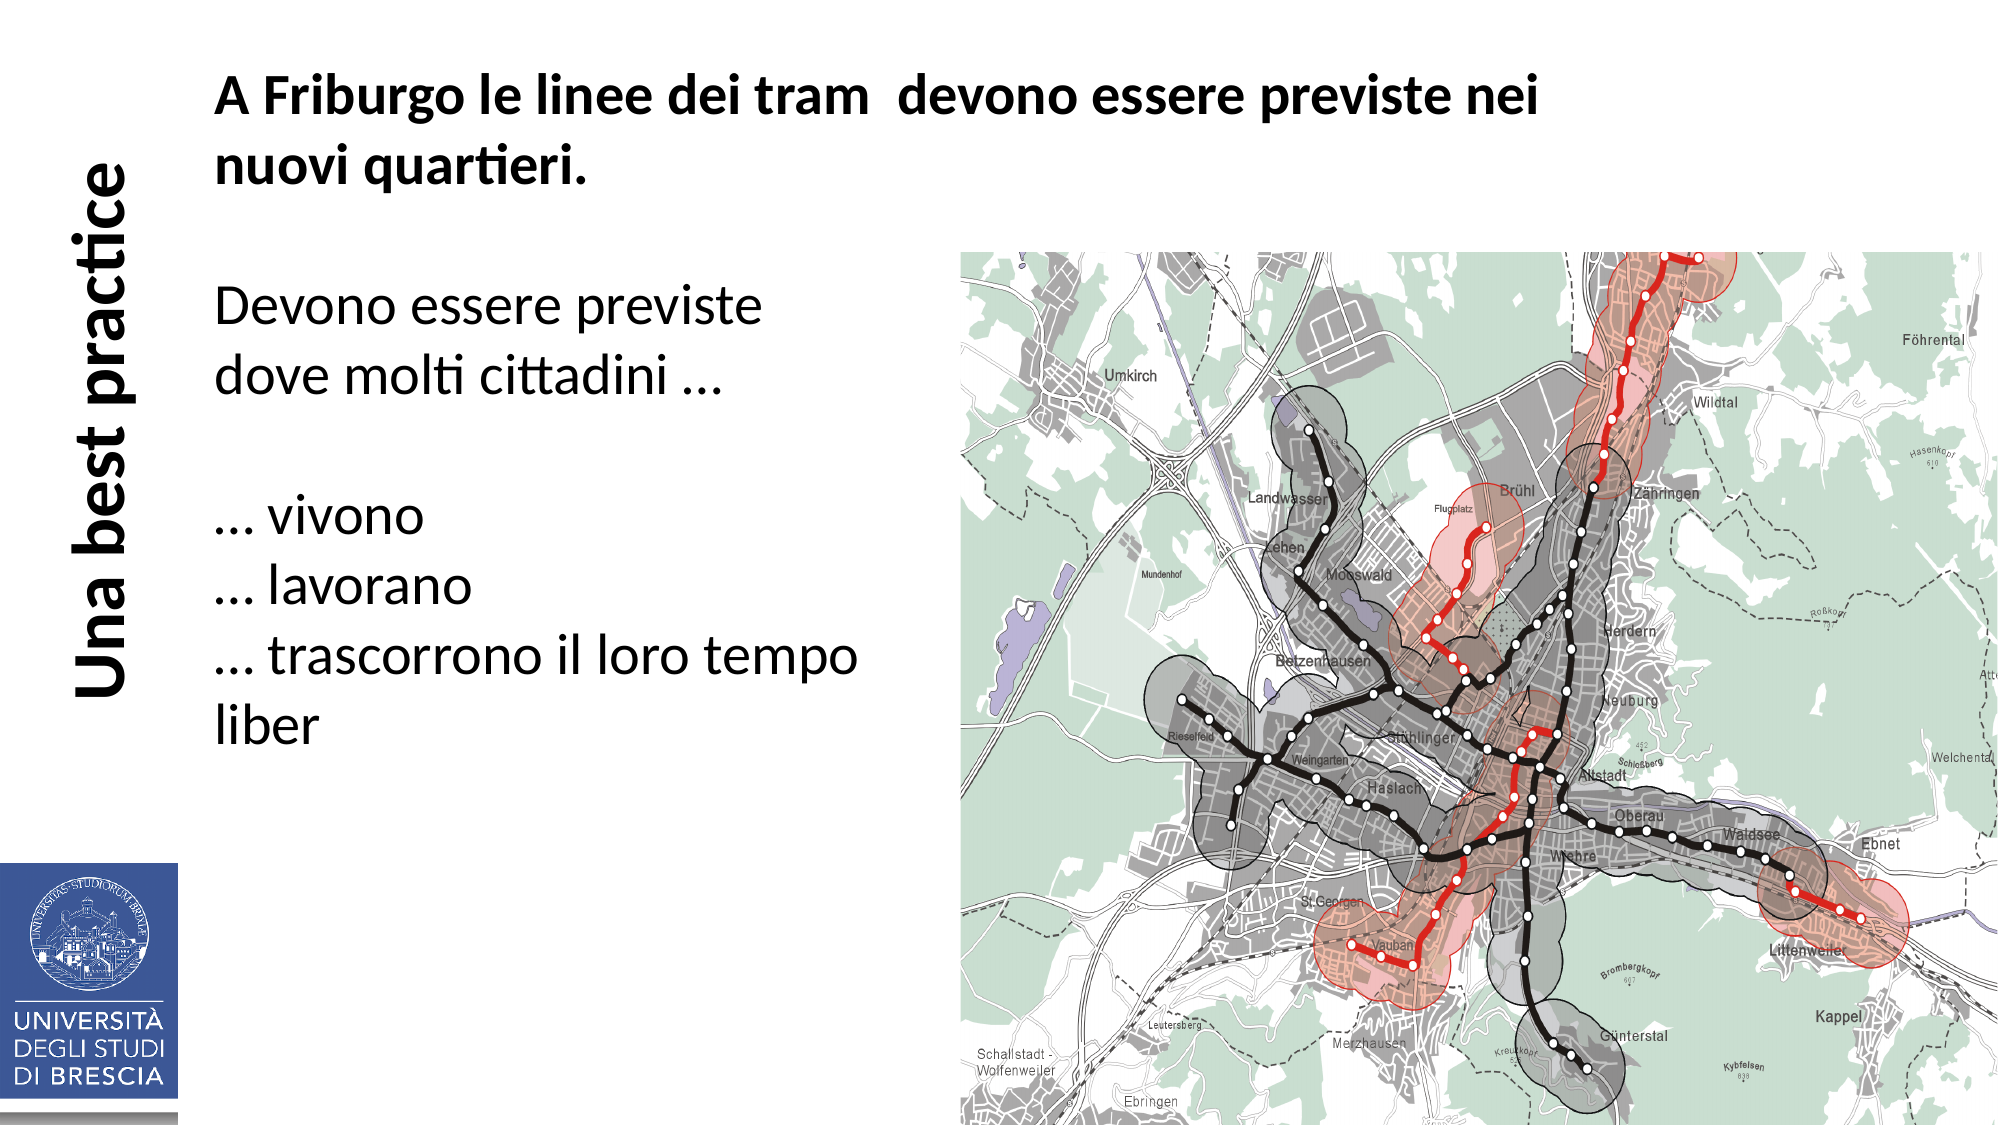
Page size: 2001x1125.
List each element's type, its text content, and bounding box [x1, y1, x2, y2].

text_box Una best practice [42, 125, 147, 717]
picture [0, 863, 178, 1125]
text_box A Friburgo le linee dei tram devono essere previste nei nuovi quartieri. Devono essere previste dove molti cittadini … … vivono … lavorano … trascorrono il loro tempo liber [199, 48, 1671, 764]
picture [960, 252, 1998, 1125]
